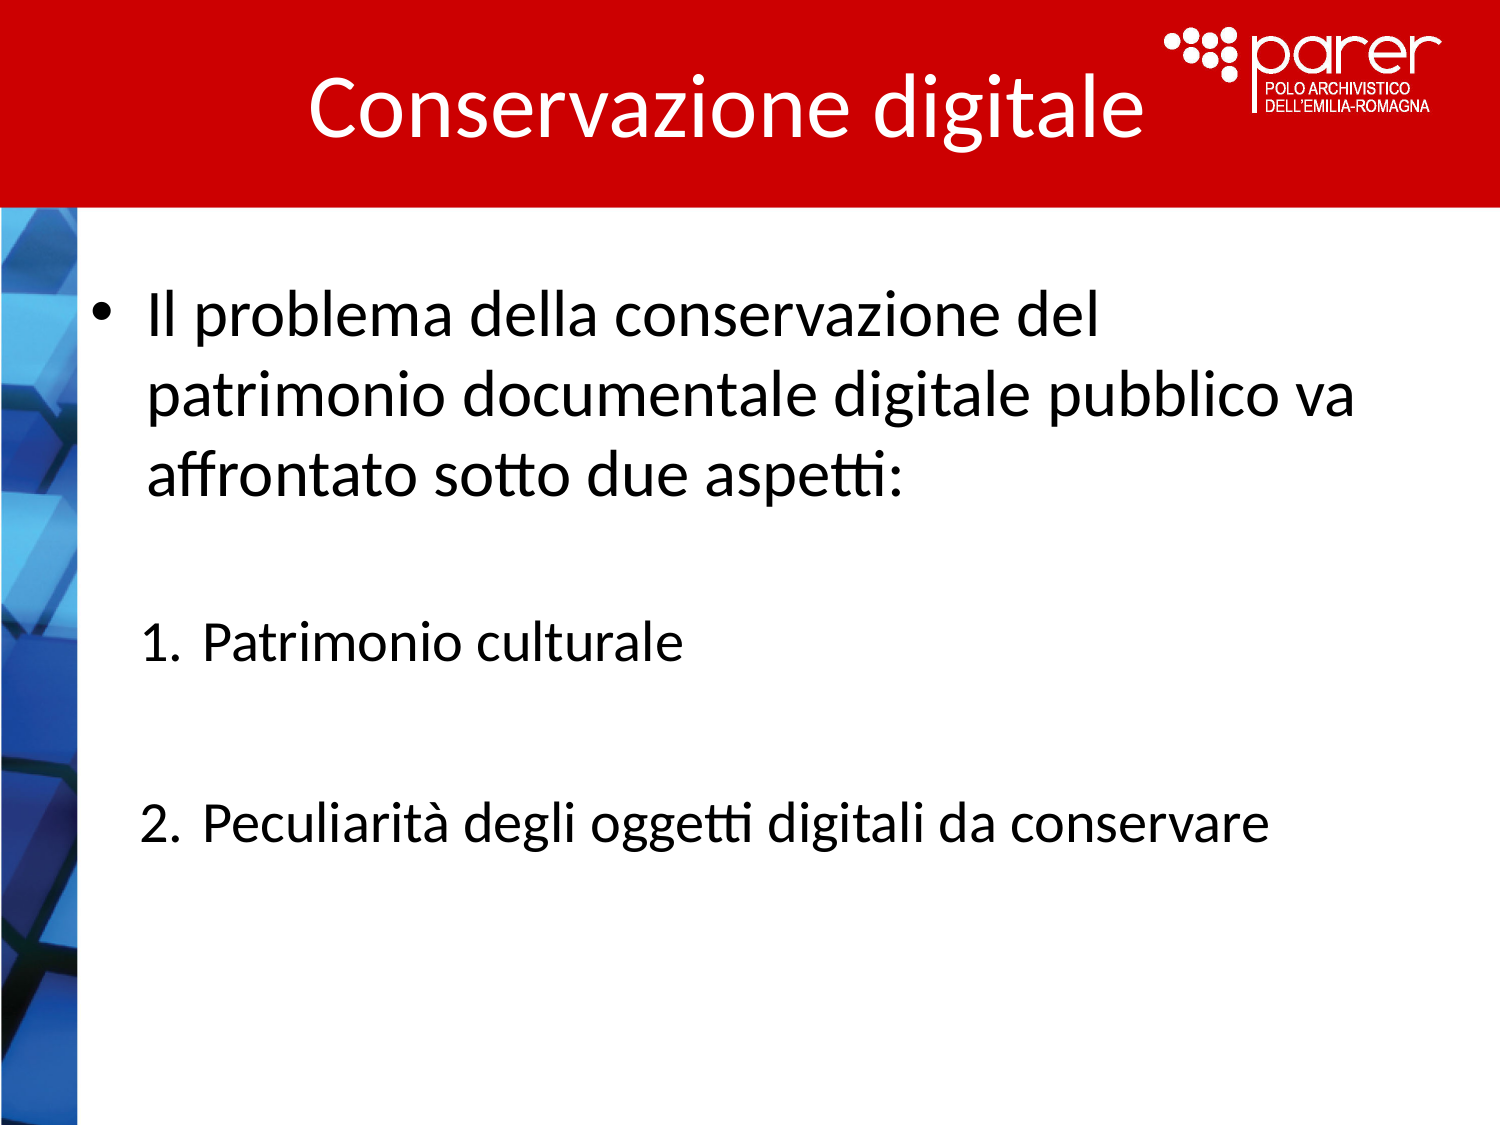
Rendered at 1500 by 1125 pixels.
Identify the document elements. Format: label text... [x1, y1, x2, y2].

list Il problema della conservazione del patrimonio documentale digitale pubblico va affrontato sotto due aspetti: Patrimonio culturale Peculiarità degli oggetti digitali da conservare [75, 262, 1425, 1005]
title Conservazione digitale [53, 7, 1404, 195]
picture [0, 0, 1500, 1125]
